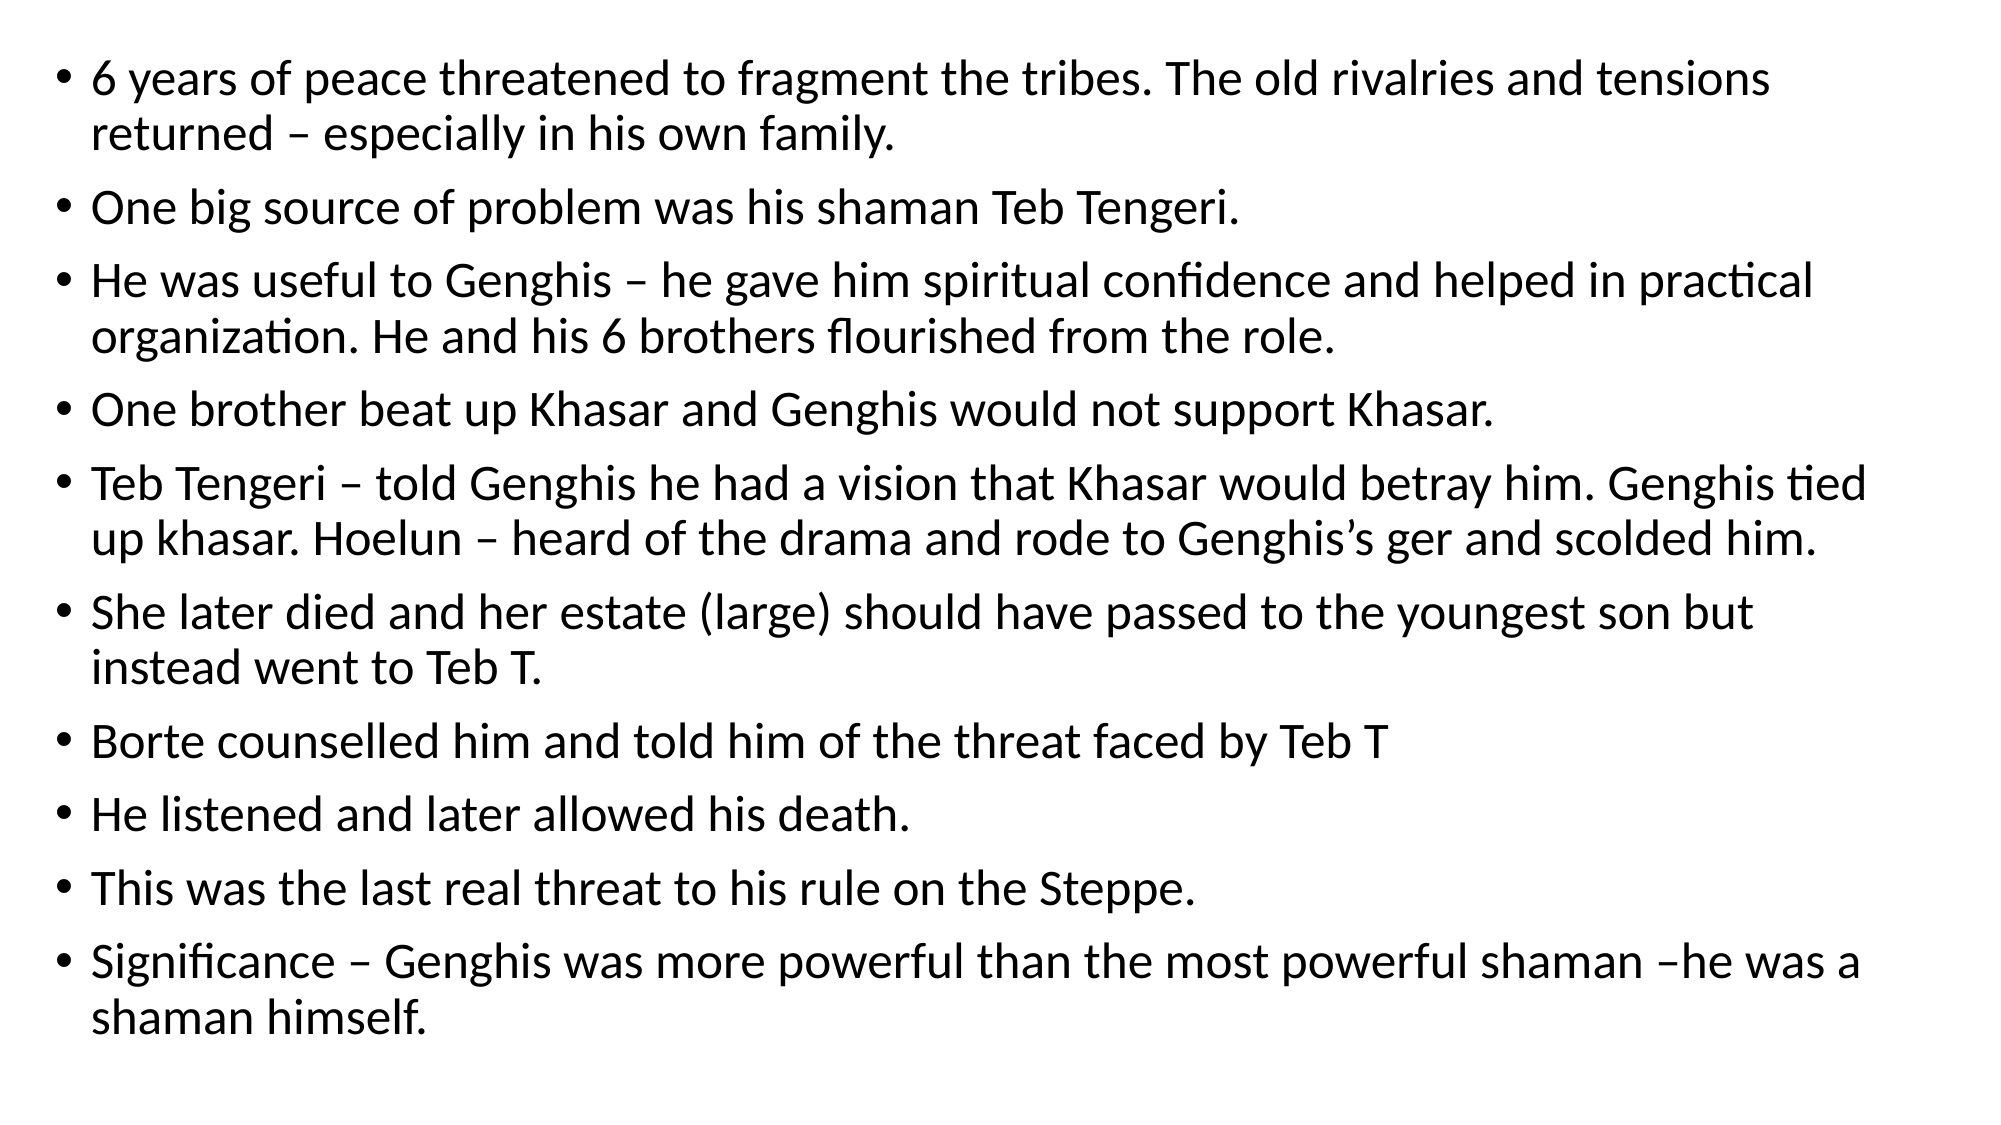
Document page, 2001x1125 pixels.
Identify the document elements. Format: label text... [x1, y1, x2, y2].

list 6 years of peace threatened to fragment the tribes. The old rivalries and tensions returned – especially in his own family. One big source of problem was his shaman Teb Tengeri. He was useful to Genghis – he gave him spiritual confidence and helped in practical organization. He and his 6 brothers flourished from the role. One brother beat up Khasar and Genghis would not support Khasar. Teb Tengeri – told Genghis he had a vision that Khasar would betray him. Genghis tied up khasar. Hoelun – heard of the drama and rode to Genghis’s ger and scolded him. She later died and her estate (large) should have passed to the youngest son but instead went to Teb T. Borte counselled him and told him of the threat faced by Teb T He listened and later allowed his death. This was the last real threat to his rule on the Steppe. Significance – Genghis was more powerful than the most powerful shaman –he was a shaman himself. [40, 43, 1928, 1069]
